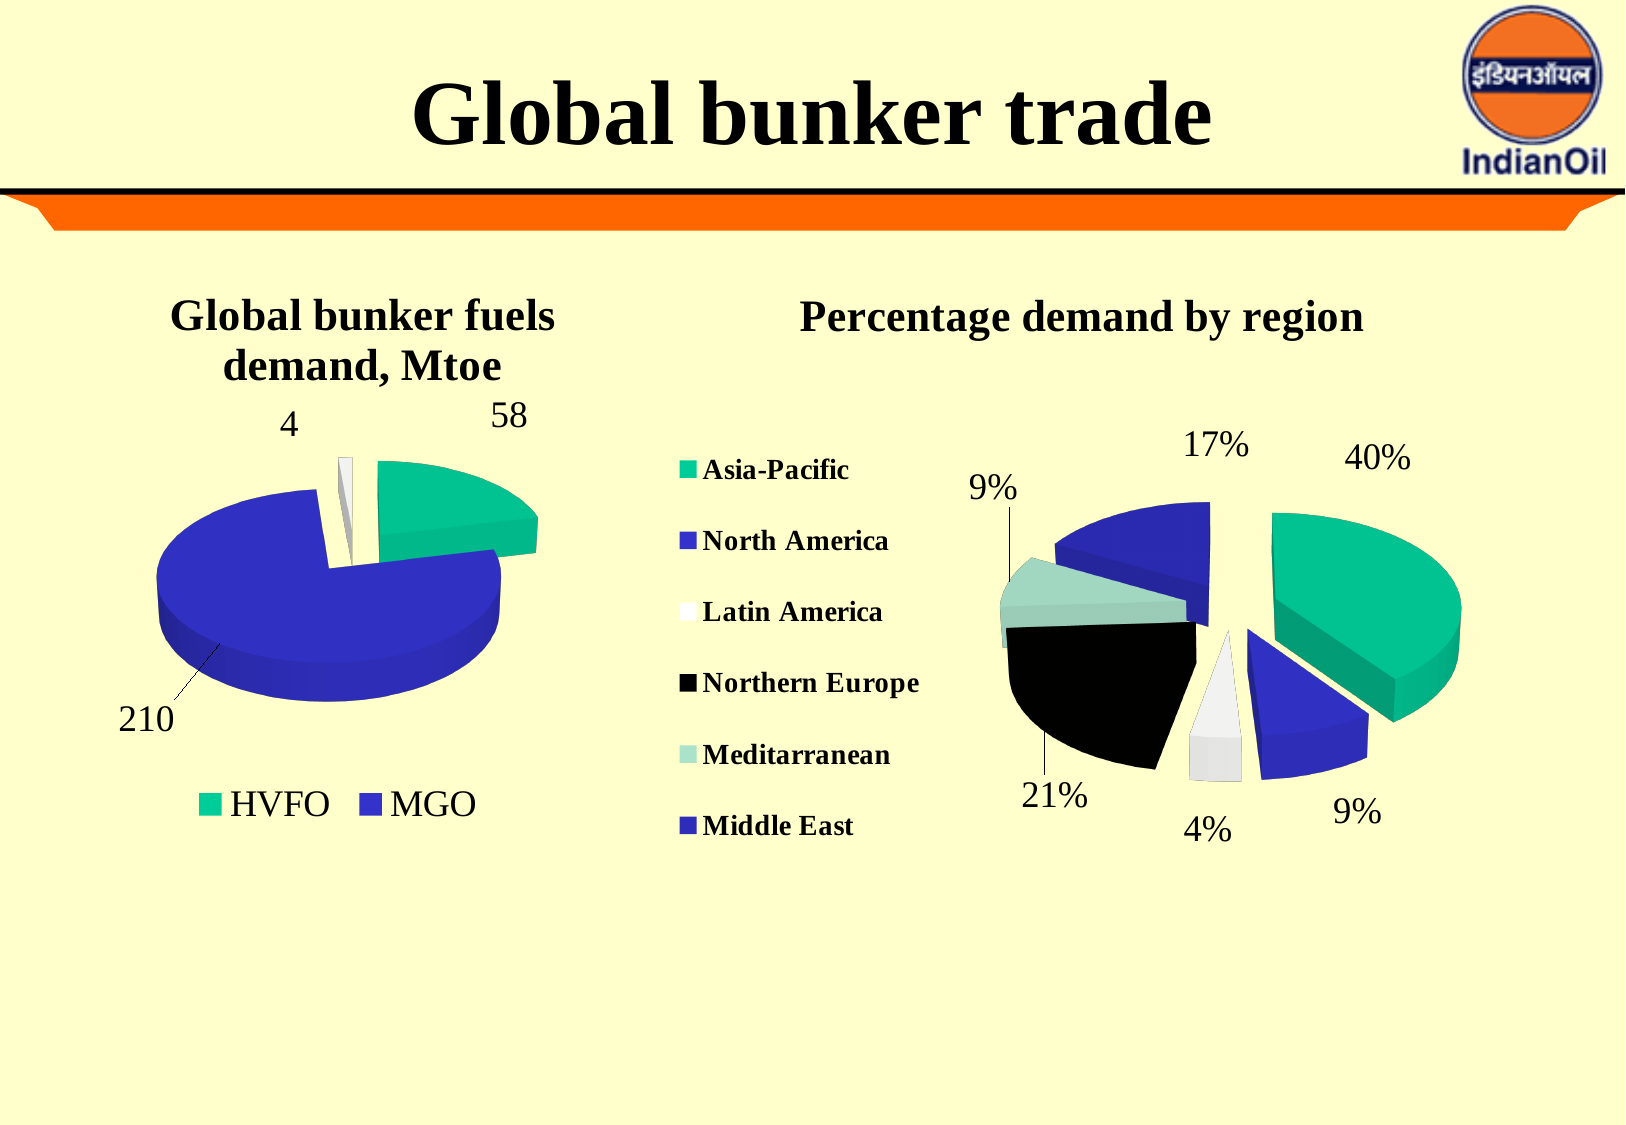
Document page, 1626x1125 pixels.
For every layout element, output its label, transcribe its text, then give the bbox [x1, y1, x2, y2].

chart [671, 255, 1514, 953]
chart [60, 255, 665, 901]
picture [1448, 0, 1625, 186]
title Global bunker trade [81, 45, 1544, 233]
